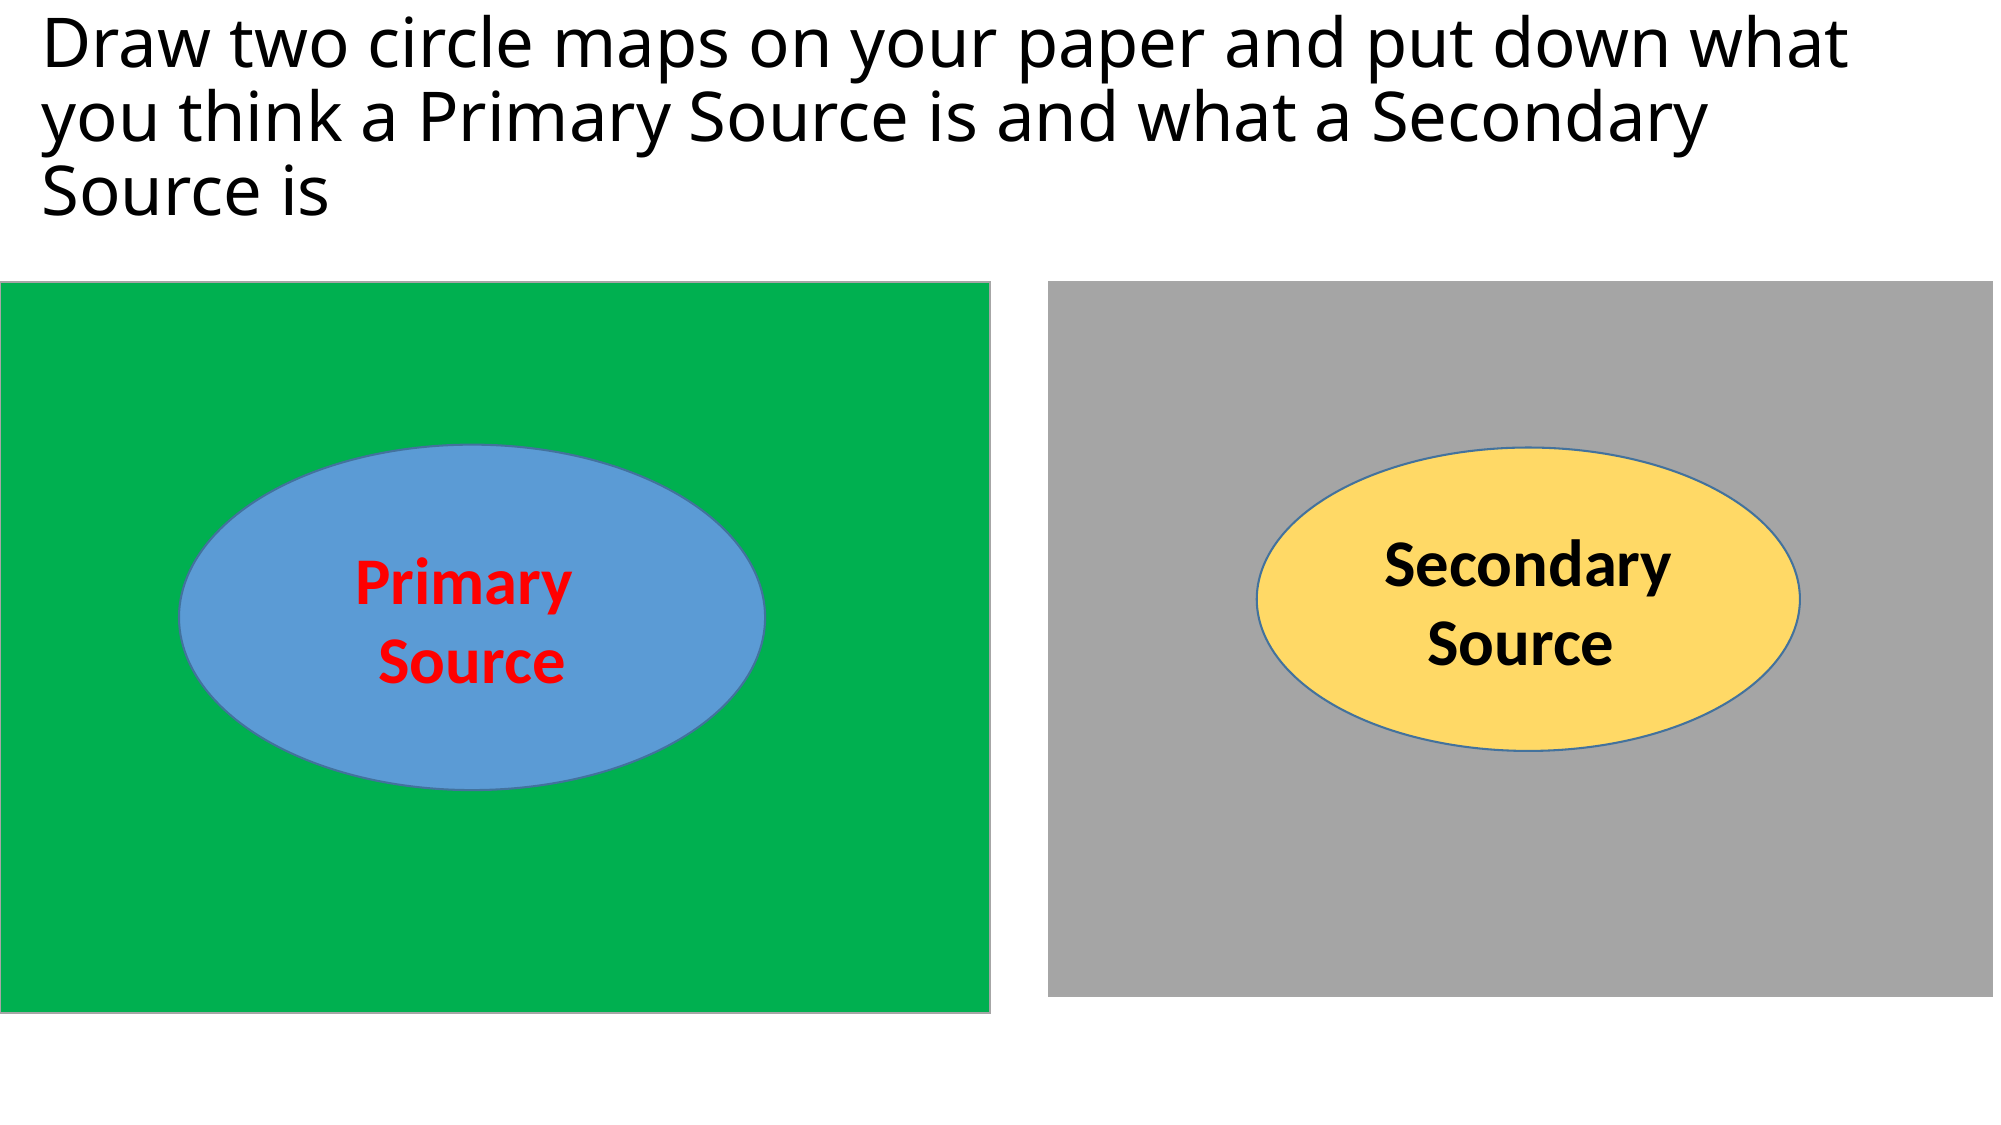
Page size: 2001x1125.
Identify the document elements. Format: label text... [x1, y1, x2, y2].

text_box Secondary Source [1255, 446, 1801, 752]
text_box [0, 282, 990, 1014]
title Draw two circle maps on your paper and put down what you think a Primary Source is and what a Secondary Source is [26, 0, 1953, 239]
text_box [1048, 281, 1993, 997]
